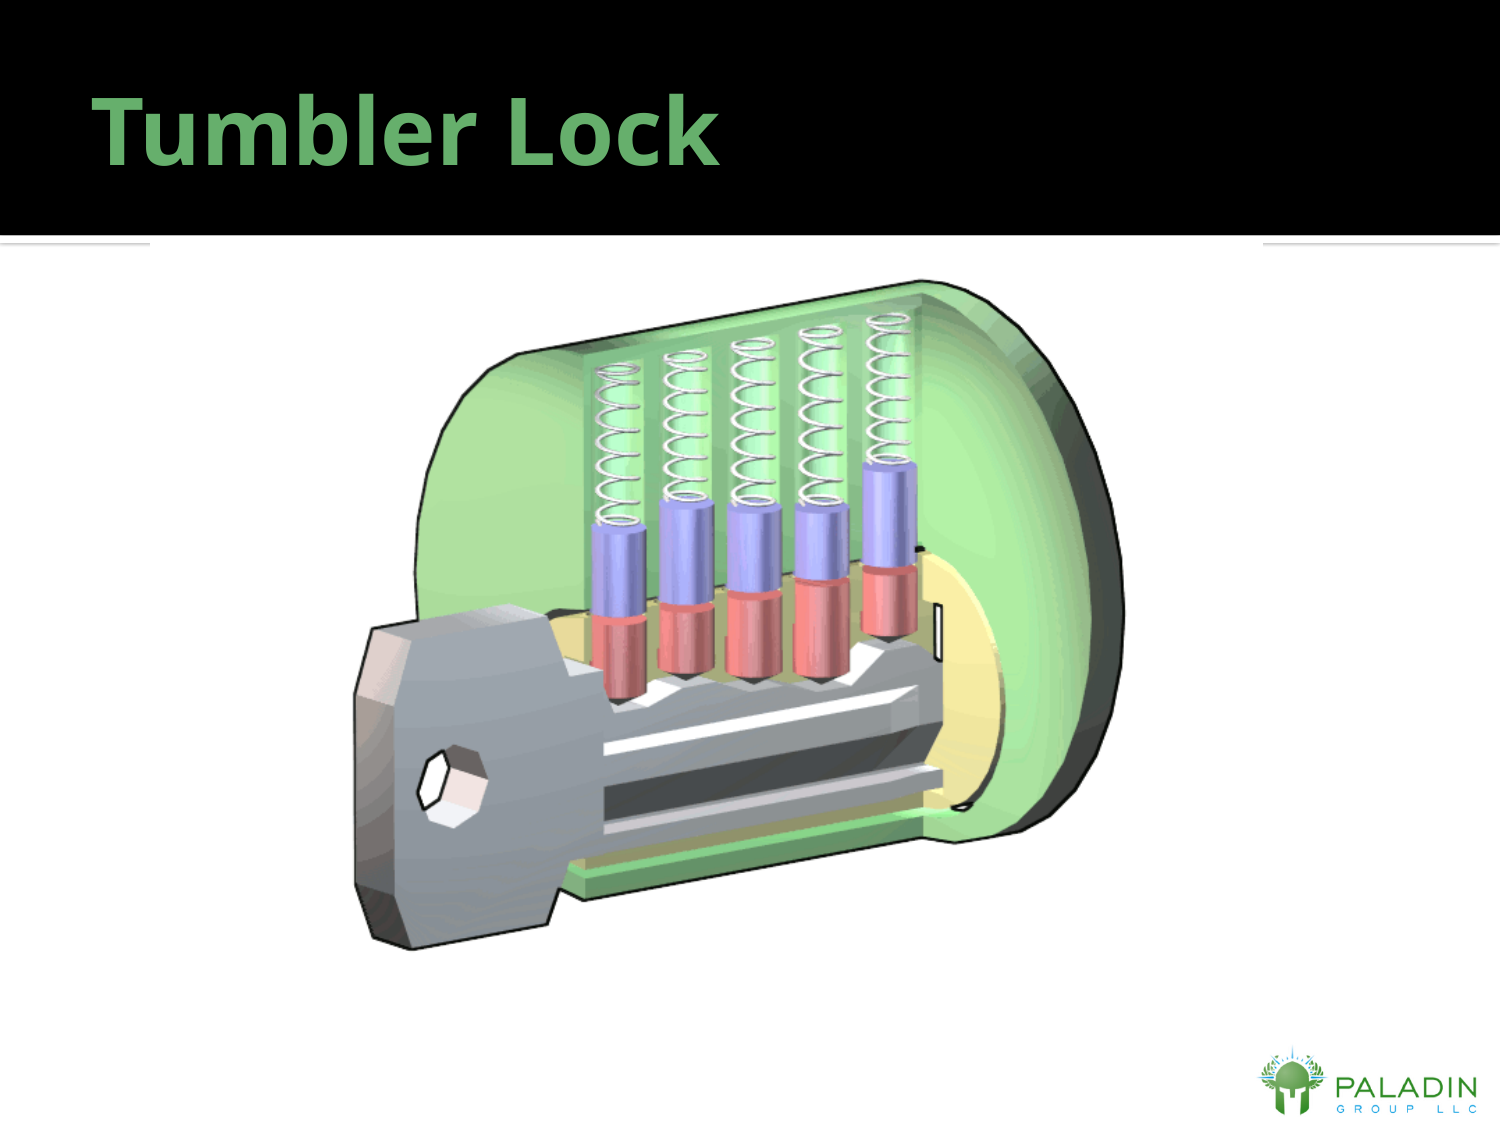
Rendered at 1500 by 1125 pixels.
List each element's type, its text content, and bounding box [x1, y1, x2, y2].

picture [149, 237, 1487, 1125]
title Tumbler Lock [75, 25, 1425, 231]
